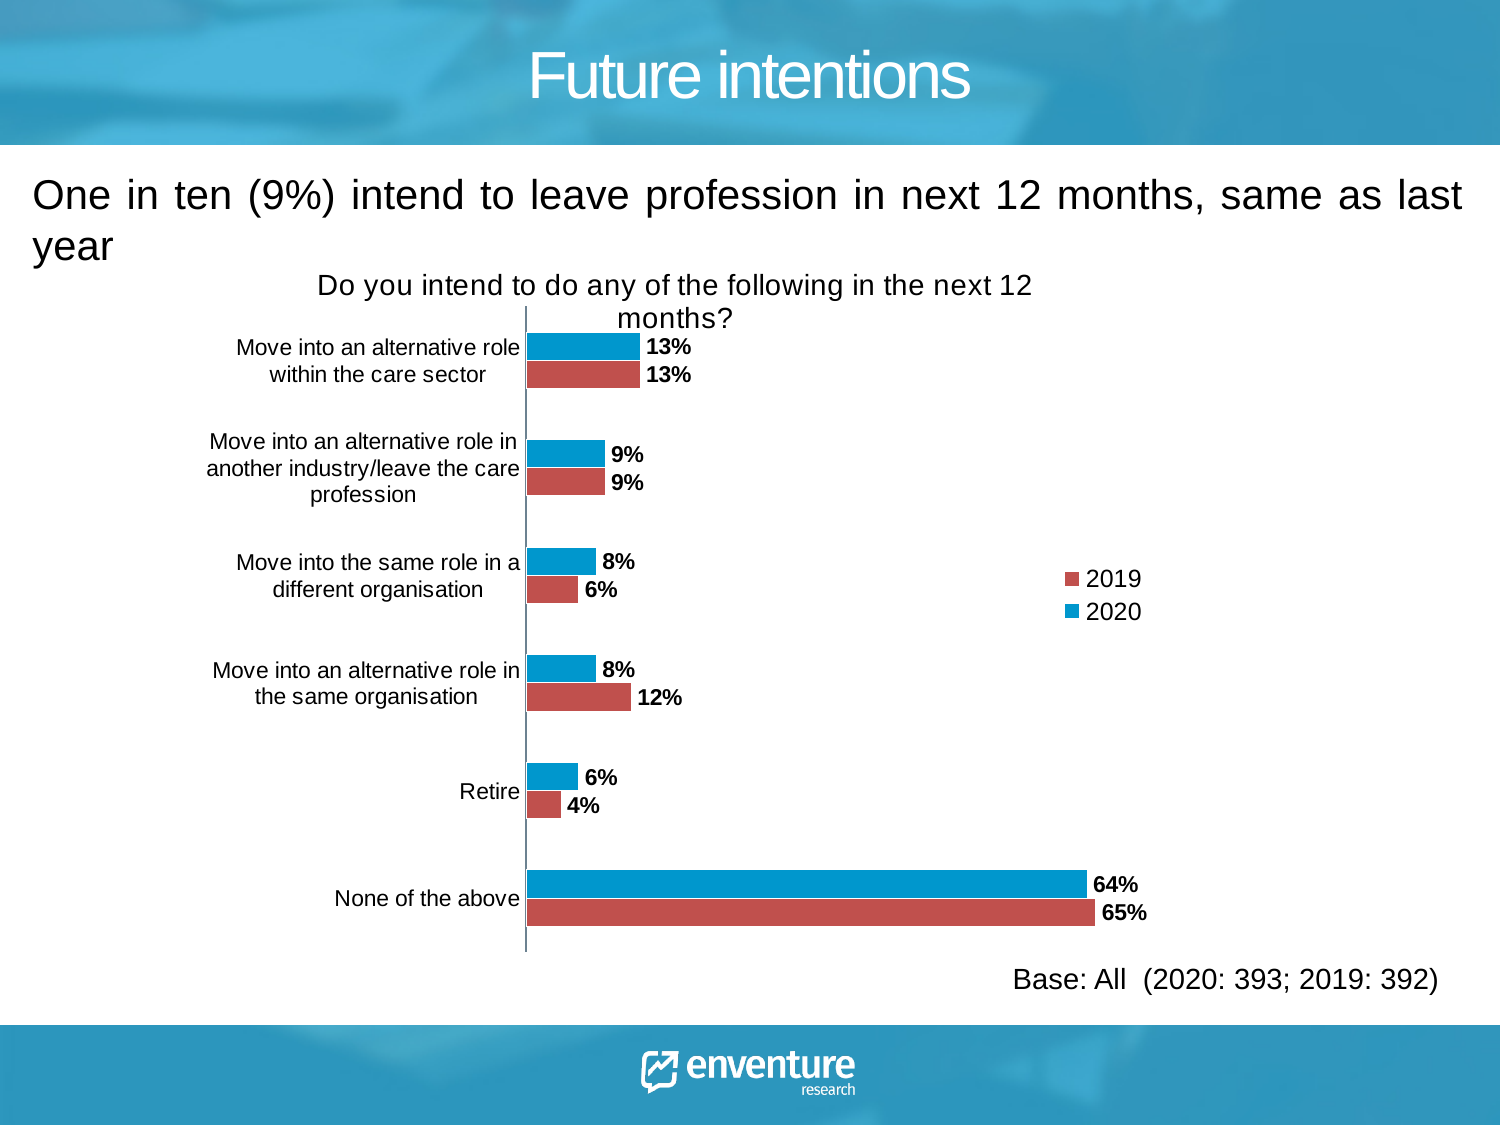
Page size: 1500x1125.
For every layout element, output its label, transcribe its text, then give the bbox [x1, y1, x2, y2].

text_box Base: All (2020: 393; 2019: 392) [998, 952, 1483, 1003]
text_box One in ten (9%) intend to leave profession in next 12 months, same as last year [17, 160, 1479, 276]
chart [188, 237, 1164, 953]
picture [0, 0, 1500, 145]
picture [0, 1024, 1500, 1125]
